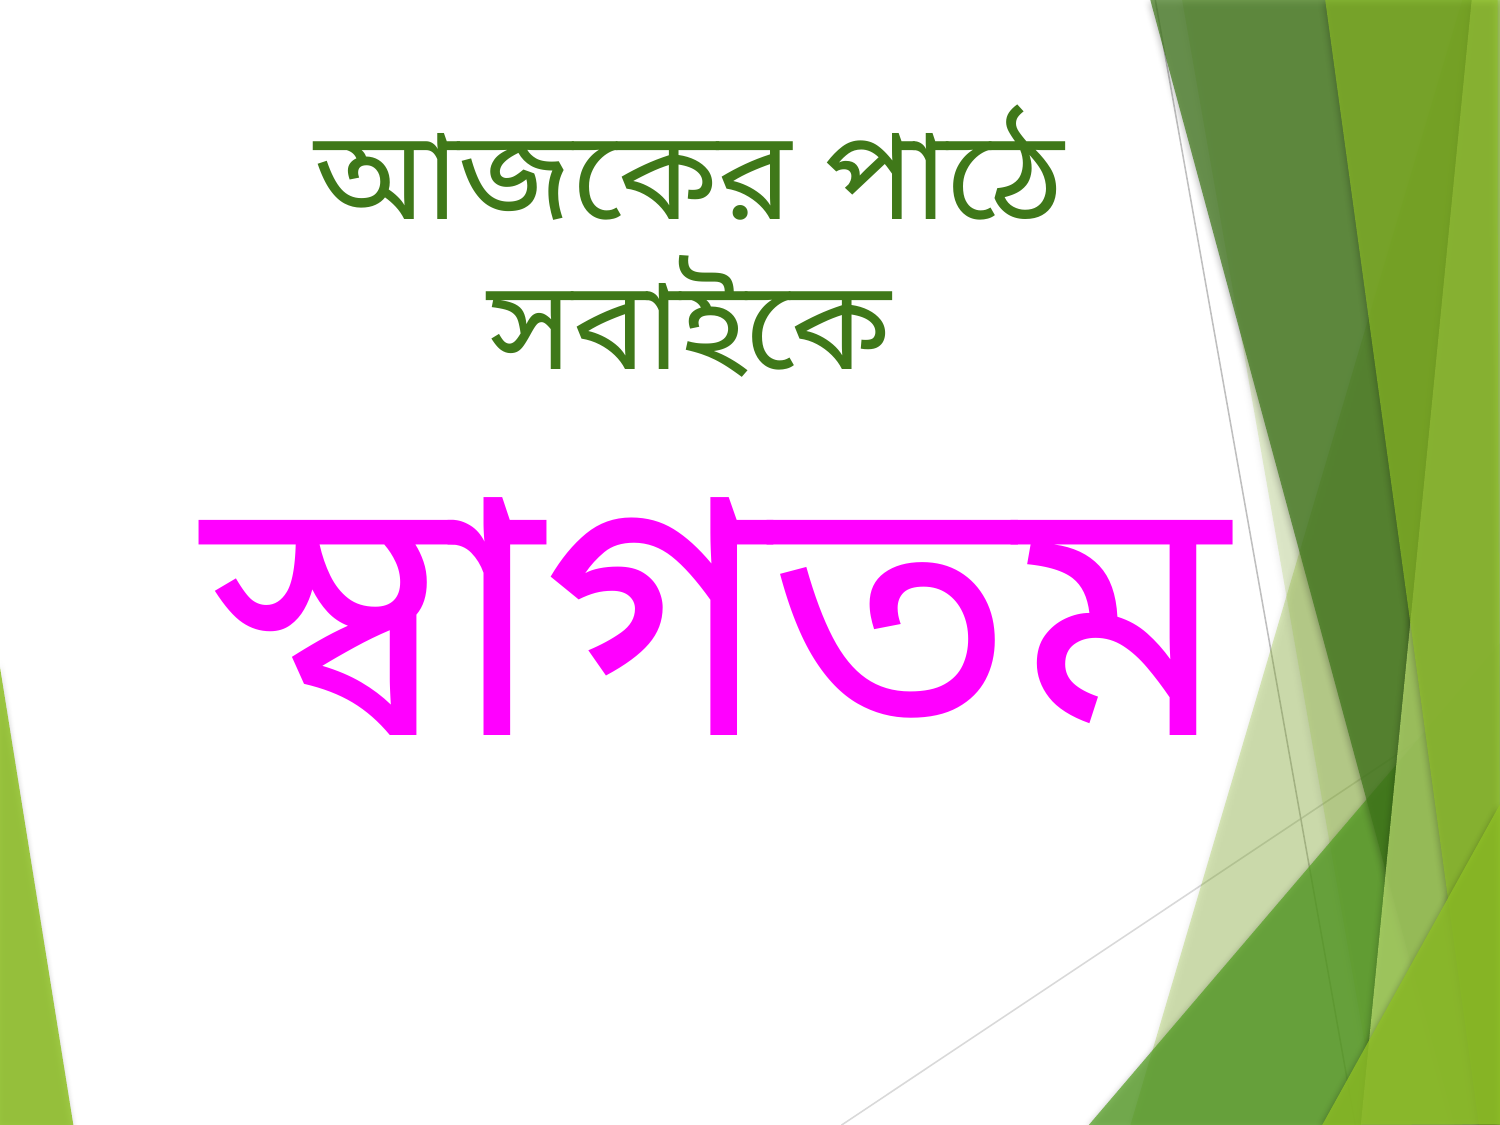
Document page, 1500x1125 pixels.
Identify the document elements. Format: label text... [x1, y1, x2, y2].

text_box আজকের পাঠে সবাইকে [124, 87, 1254, 403]
text_box স্বাগতম [151, 381, 1281, 812]
